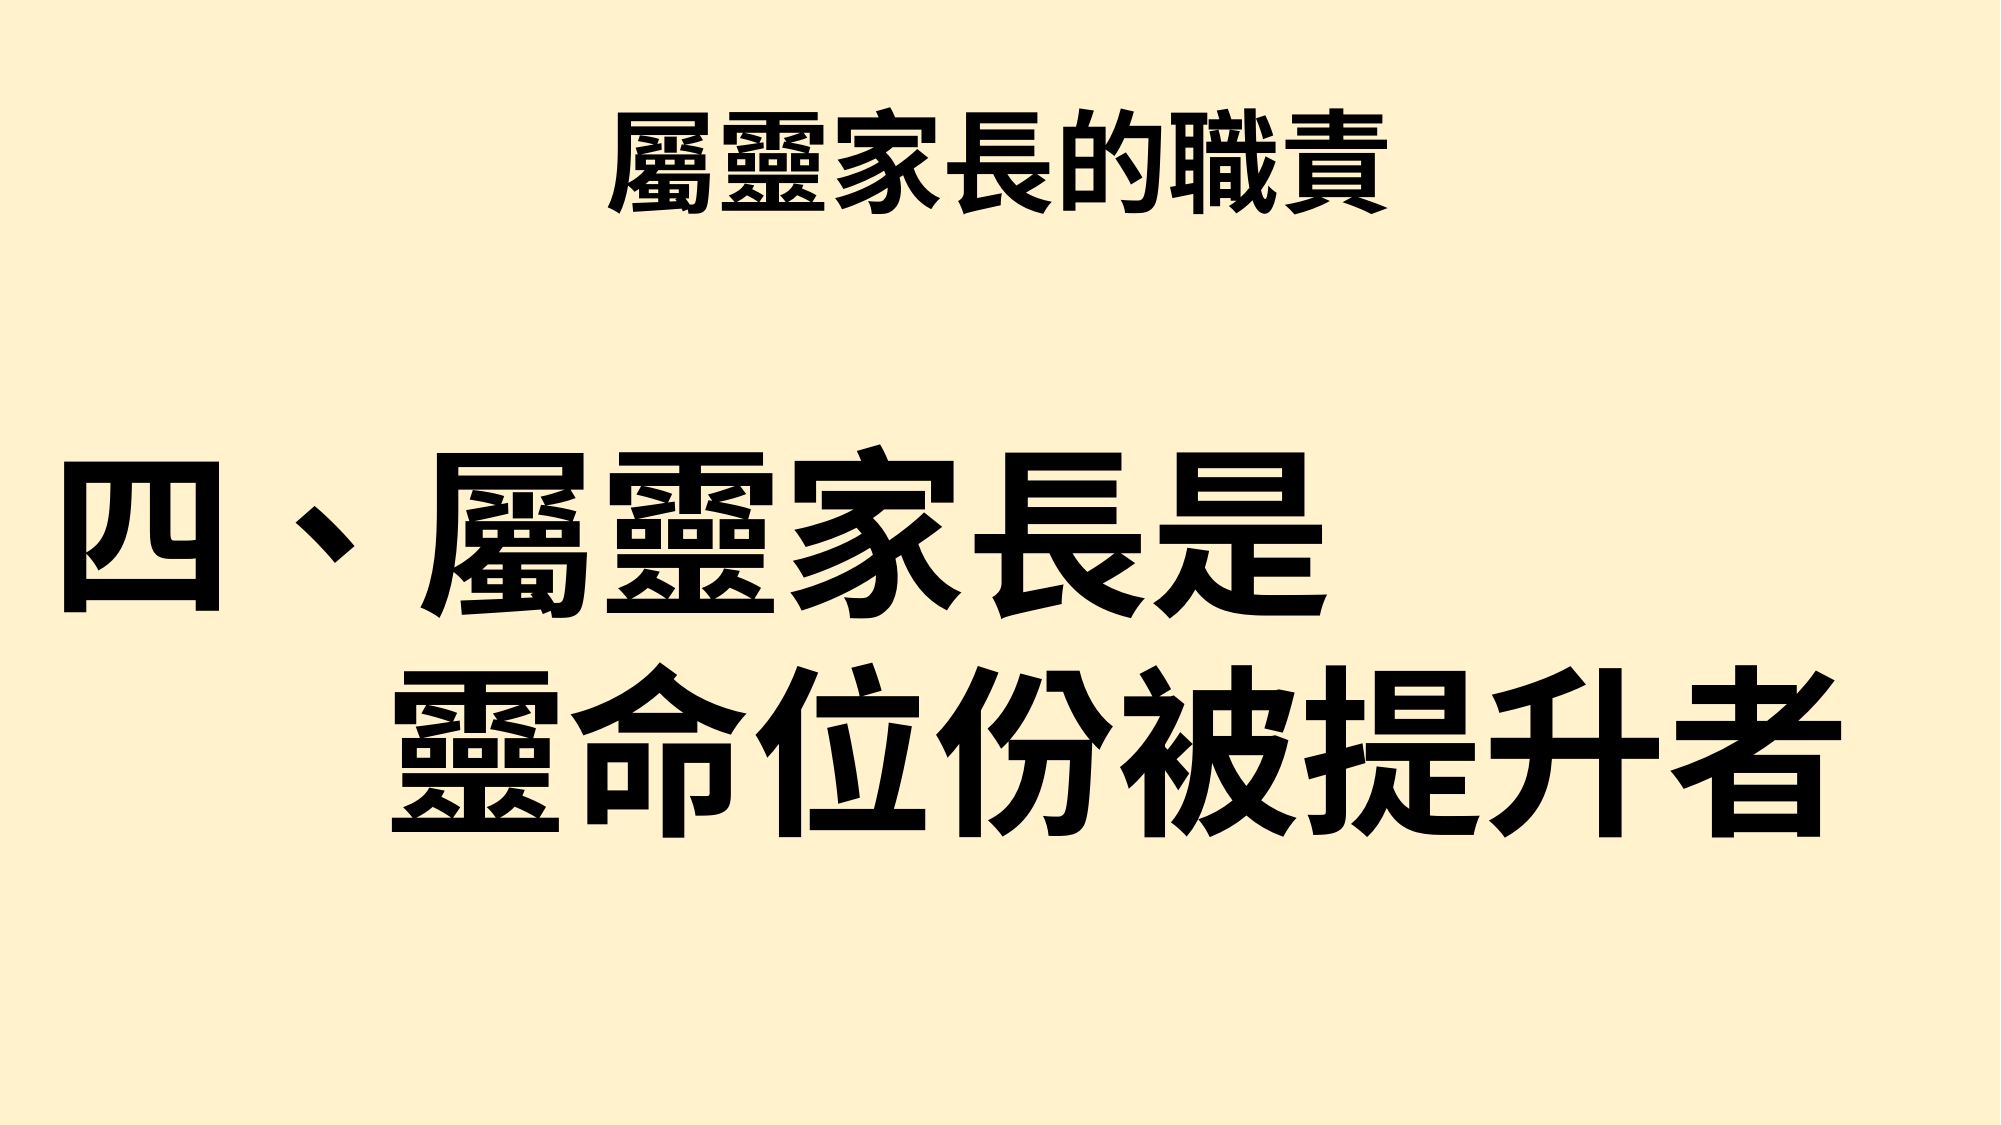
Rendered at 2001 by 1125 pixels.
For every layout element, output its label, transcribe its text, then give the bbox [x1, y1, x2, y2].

list 四、屬靈家長是 靈命位份被提升者 [35, 296, 1981, 1011]
title 屬靈家長的職責 [137, 59, 1863, 278]
